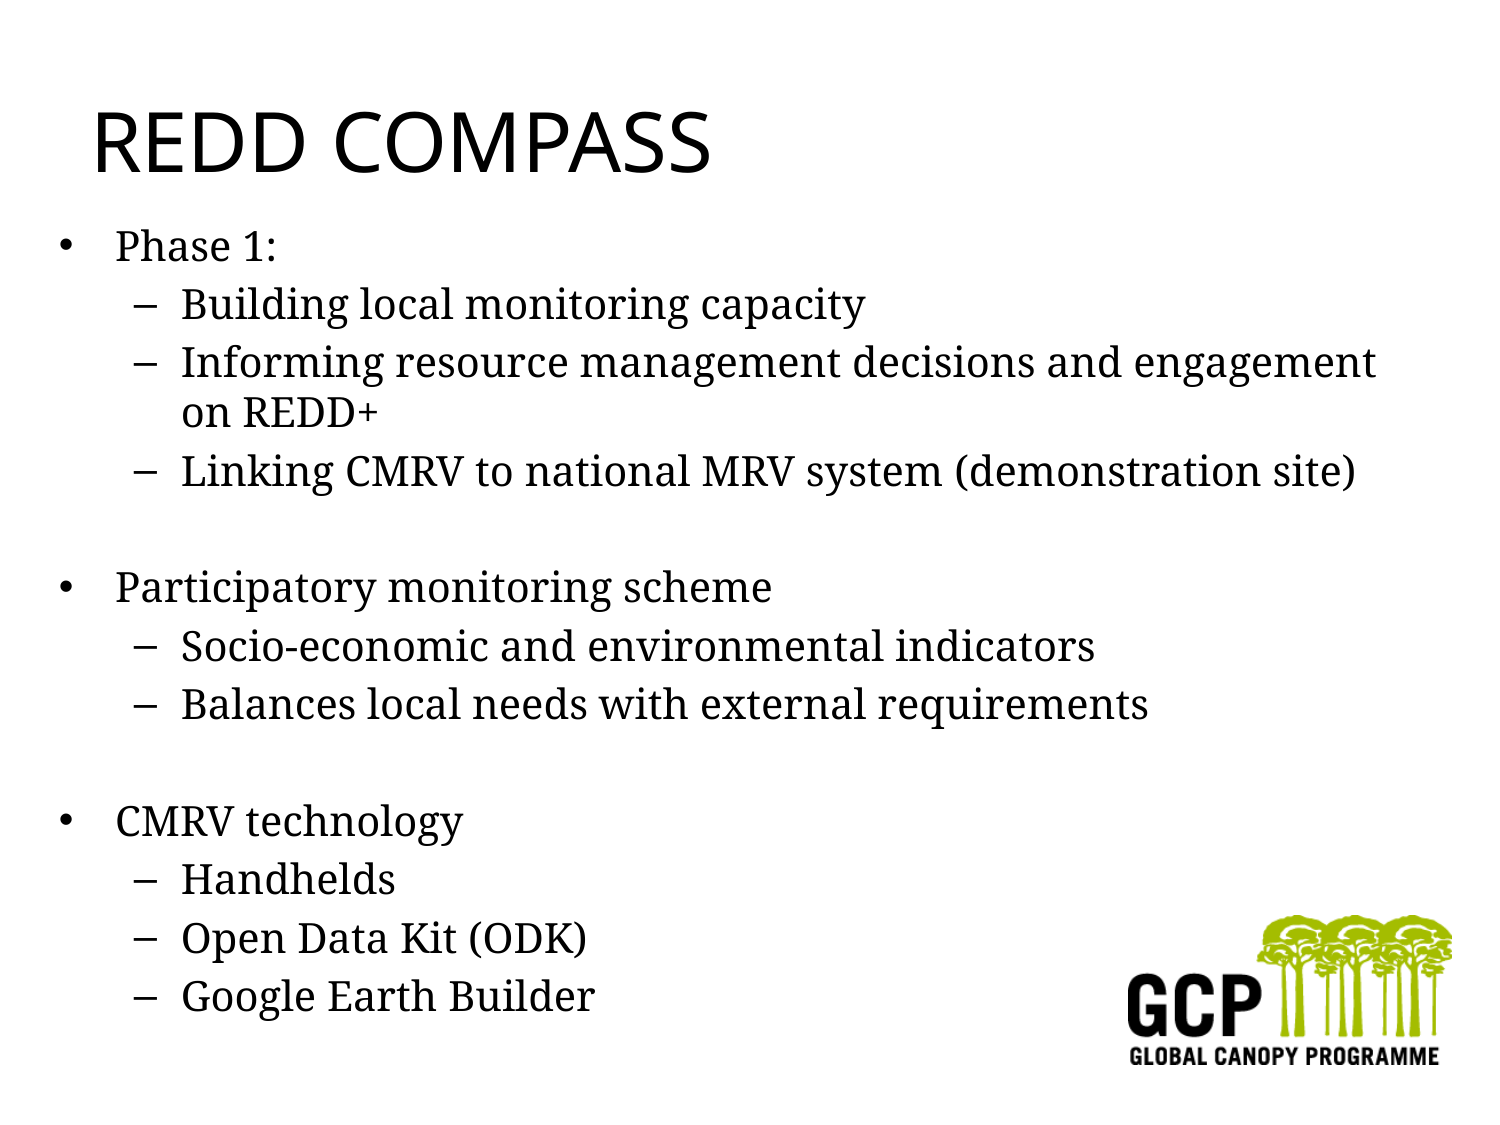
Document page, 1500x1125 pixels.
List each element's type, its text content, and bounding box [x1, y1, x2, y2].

title REDD COMPASS [75, 45, 1425, 212]
list Phase 1: Building local monitoring capacity Informing resource management decisions and engagement on REDD+ Linking CMRV to national MRV system (demonstration site) Participatory monitoring scheme Socio-economic and environmental indicators Balances local needs with external requirements CMRV technology Handhelds Open Data Kit (ODK) Google Earth Builder [43, 212, 1453, 991]
picture [1127, 915, 1453, 1065]
